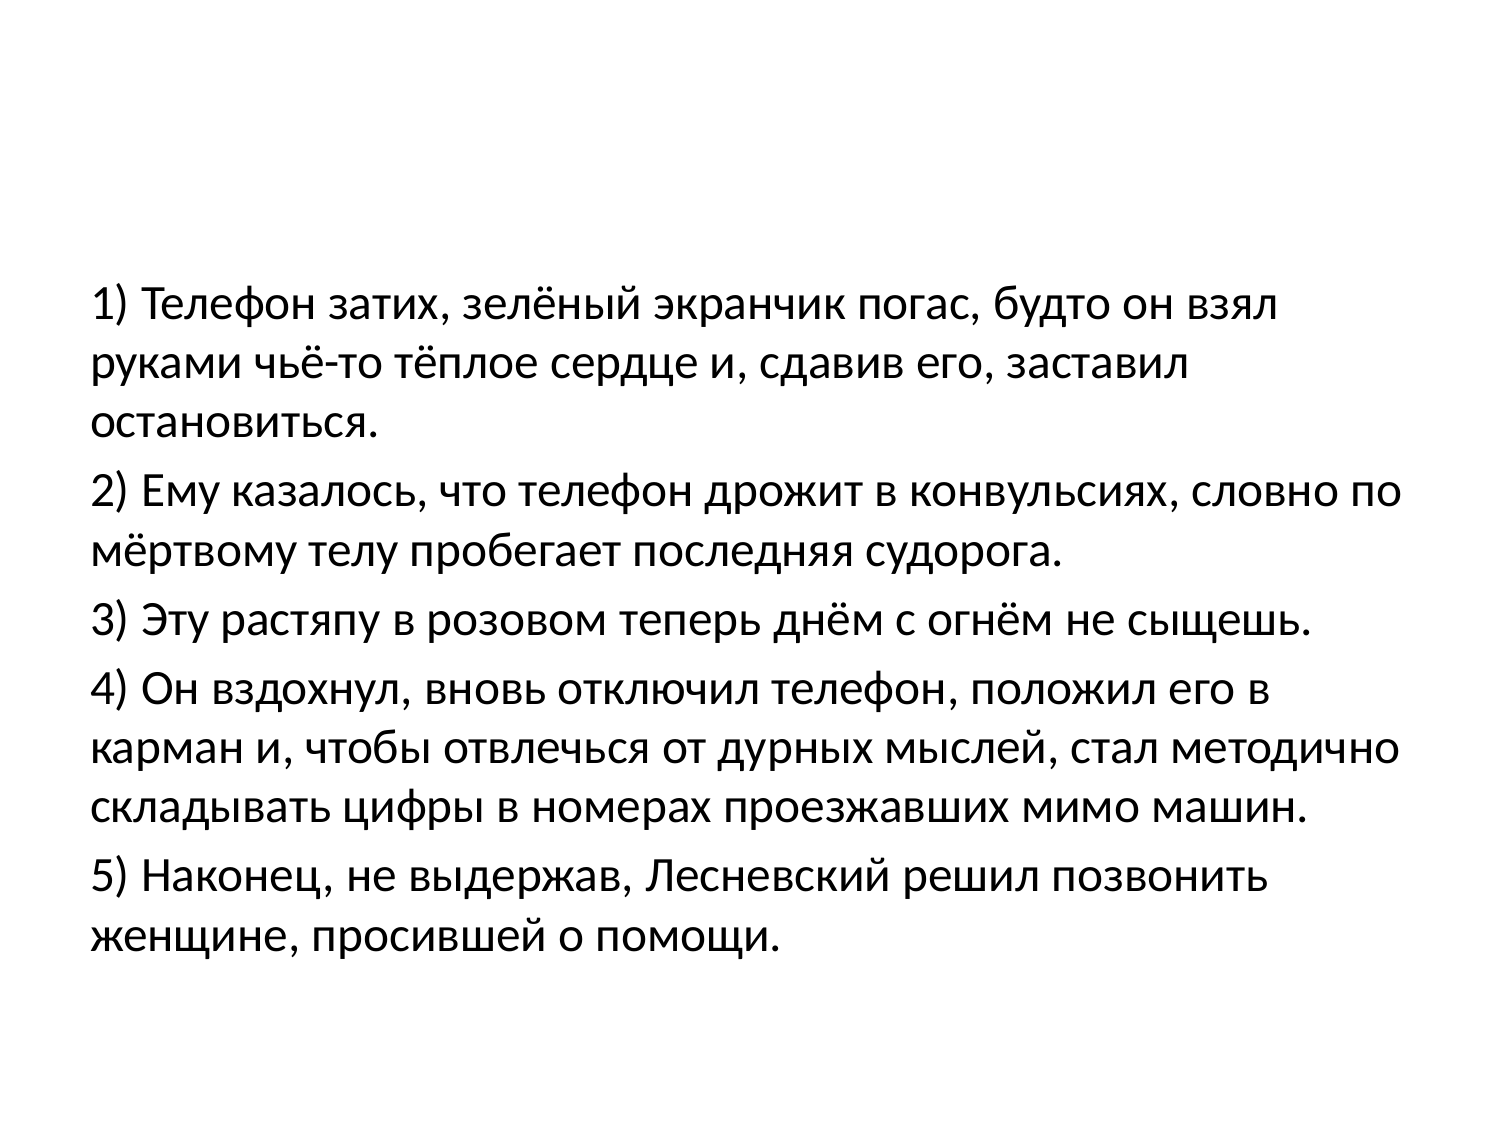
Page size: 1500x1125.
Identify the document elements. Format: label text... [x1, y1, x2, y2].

list 1) Телефон затих, зелёный экранчик погас, будто он взял руками чьё-то тёплое сердце и, сдавив его, заставил остановиться. 2) Ему казалось, что телефон дрожит в конвульсиях, словно по мёртвому телу пробегает последняя судорога. 3) Эту растяпу в розовом теперь днём с огнём не сыщешь. 4) Он вздохнул, вновь отключил телефон, положил его в карман и, чтобы отвлечься от дурных мыслей, стал методично складывать цифры в номерах проезжавших мимо машин. 5) Наконец, не выдержав, Лесневский решил позвонить женщине, просившей о помощи. [75, 262, 1425, 1005]
